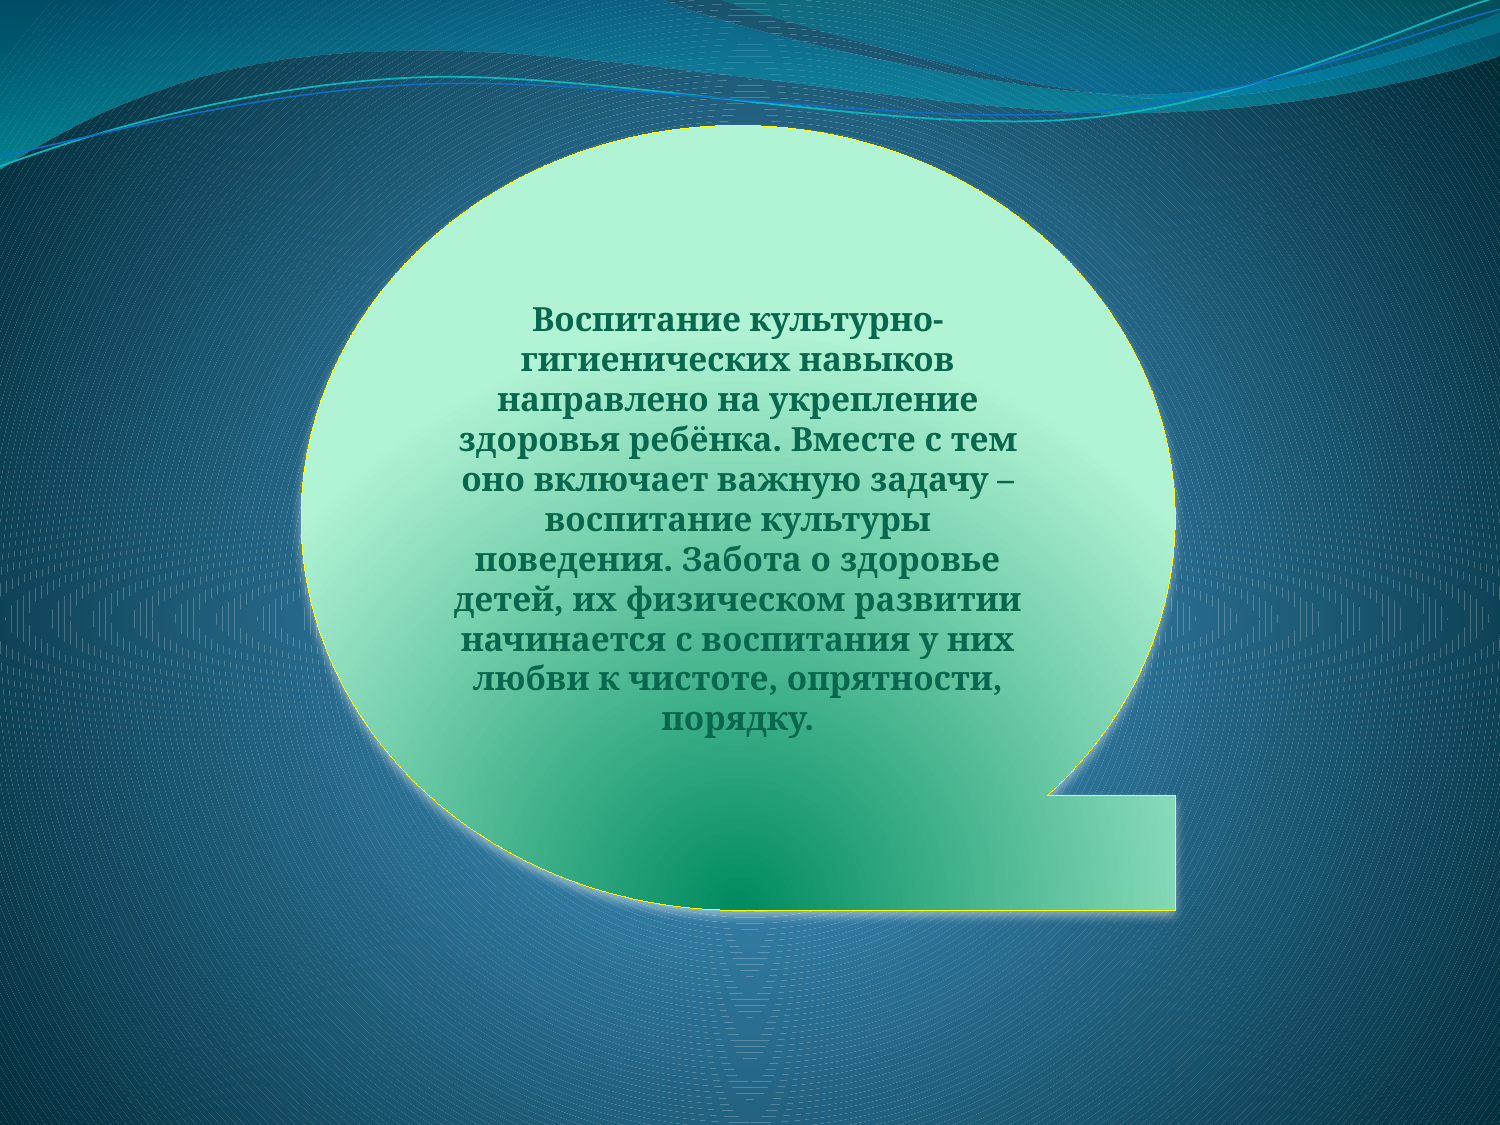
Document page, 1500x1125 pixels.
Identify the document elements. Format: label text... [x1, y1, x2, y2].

text_box Воспитание культурно-гигиенических навыков направлено на укрепление здоровья ребёнка. Вместе с тем оно включает важную задачу – воспитание культуры поведения. Забота о здоровье детей, их физическом развитии начинается с воспитания у них любви к чистоте, опрятности, порядку. [301, 125, 1176, 911]
